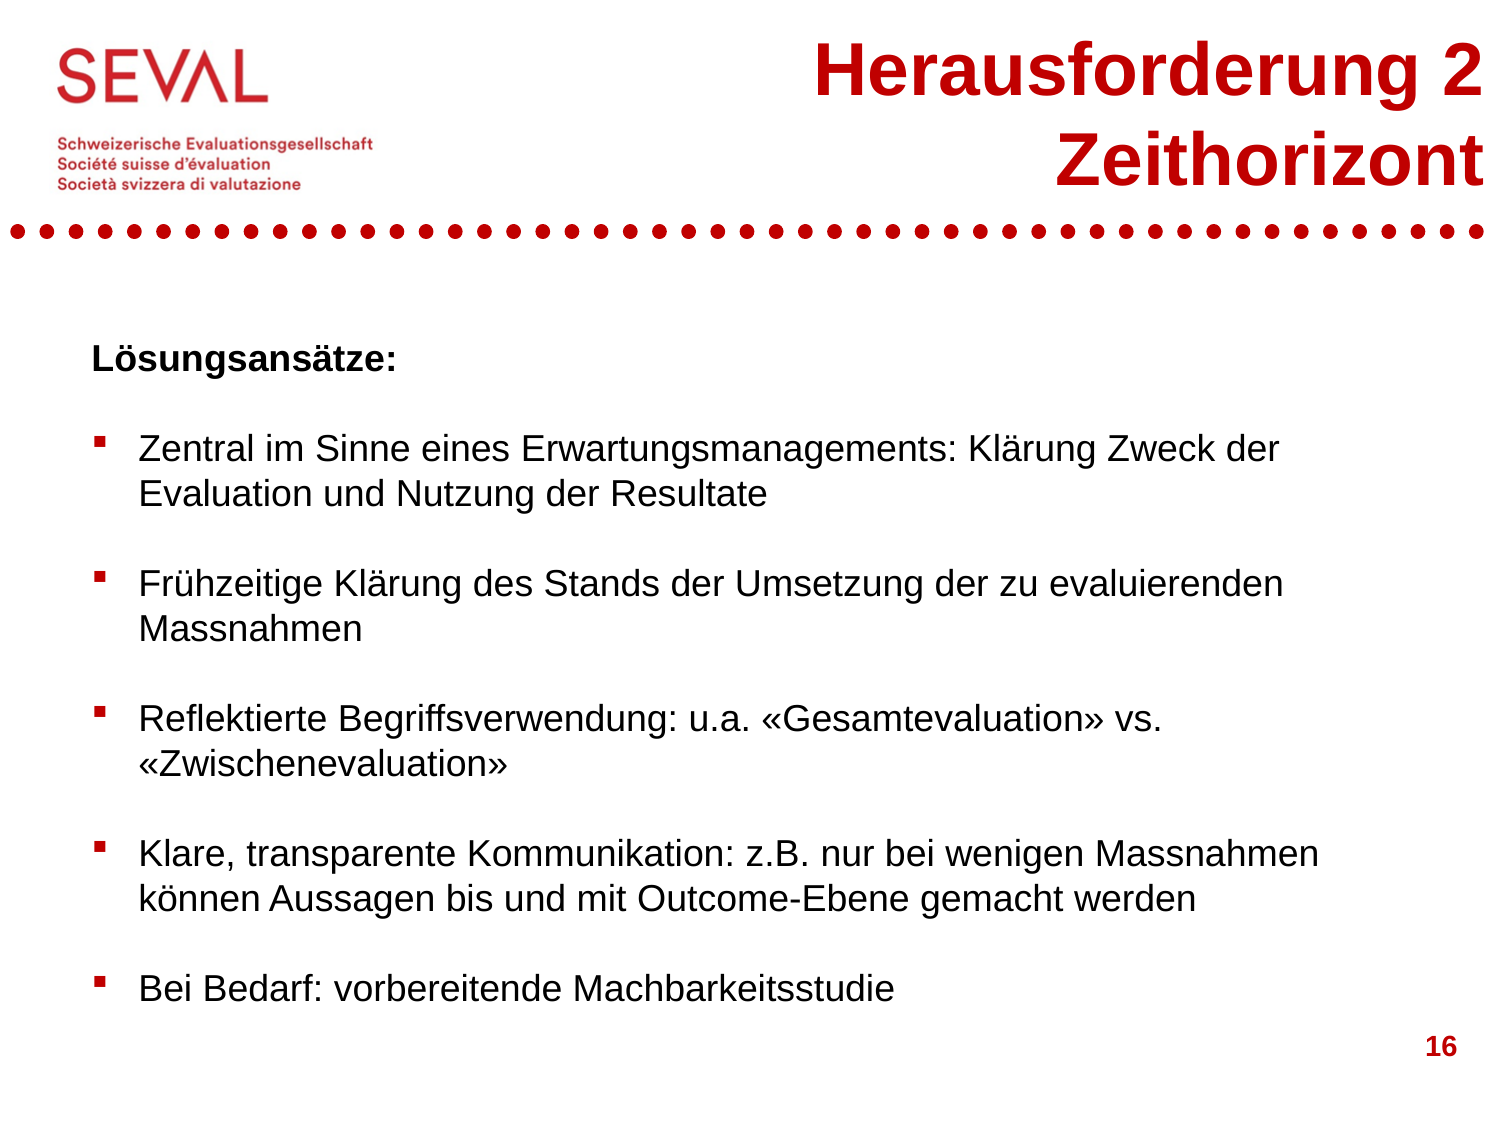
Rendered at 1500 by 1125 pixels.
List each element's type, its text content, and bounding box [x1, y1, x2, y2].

text_box Lösungsansätze: Zentral im Sinne eines Erwartungsmanagements: Klärung Zweck der Evaluation und Nutzung der Resultate Frühzeitige Klärung des Stands der Umsetzung der zu evaluierenden Massnahmen Reflektierte Begriffsverwendung: u.a. «Gesamtevaluation» vs. «Zwischenevaluation» Klare, transparente Kommunikation: z.B. nur bei wenigen Massnahmen können Aussagen bis und mit Outcome-Ebene gemacht werden Bei Bedarf: vorbereitende Machbarkeitsstudie [76, 326, 1400, 1106]
title Herausforderung 2 Zeithorizont [421, 0, 1500, 220]
picture [49, 30, 386, 208]
slide_number 16 [1400, 1019, 1473, 1095]
